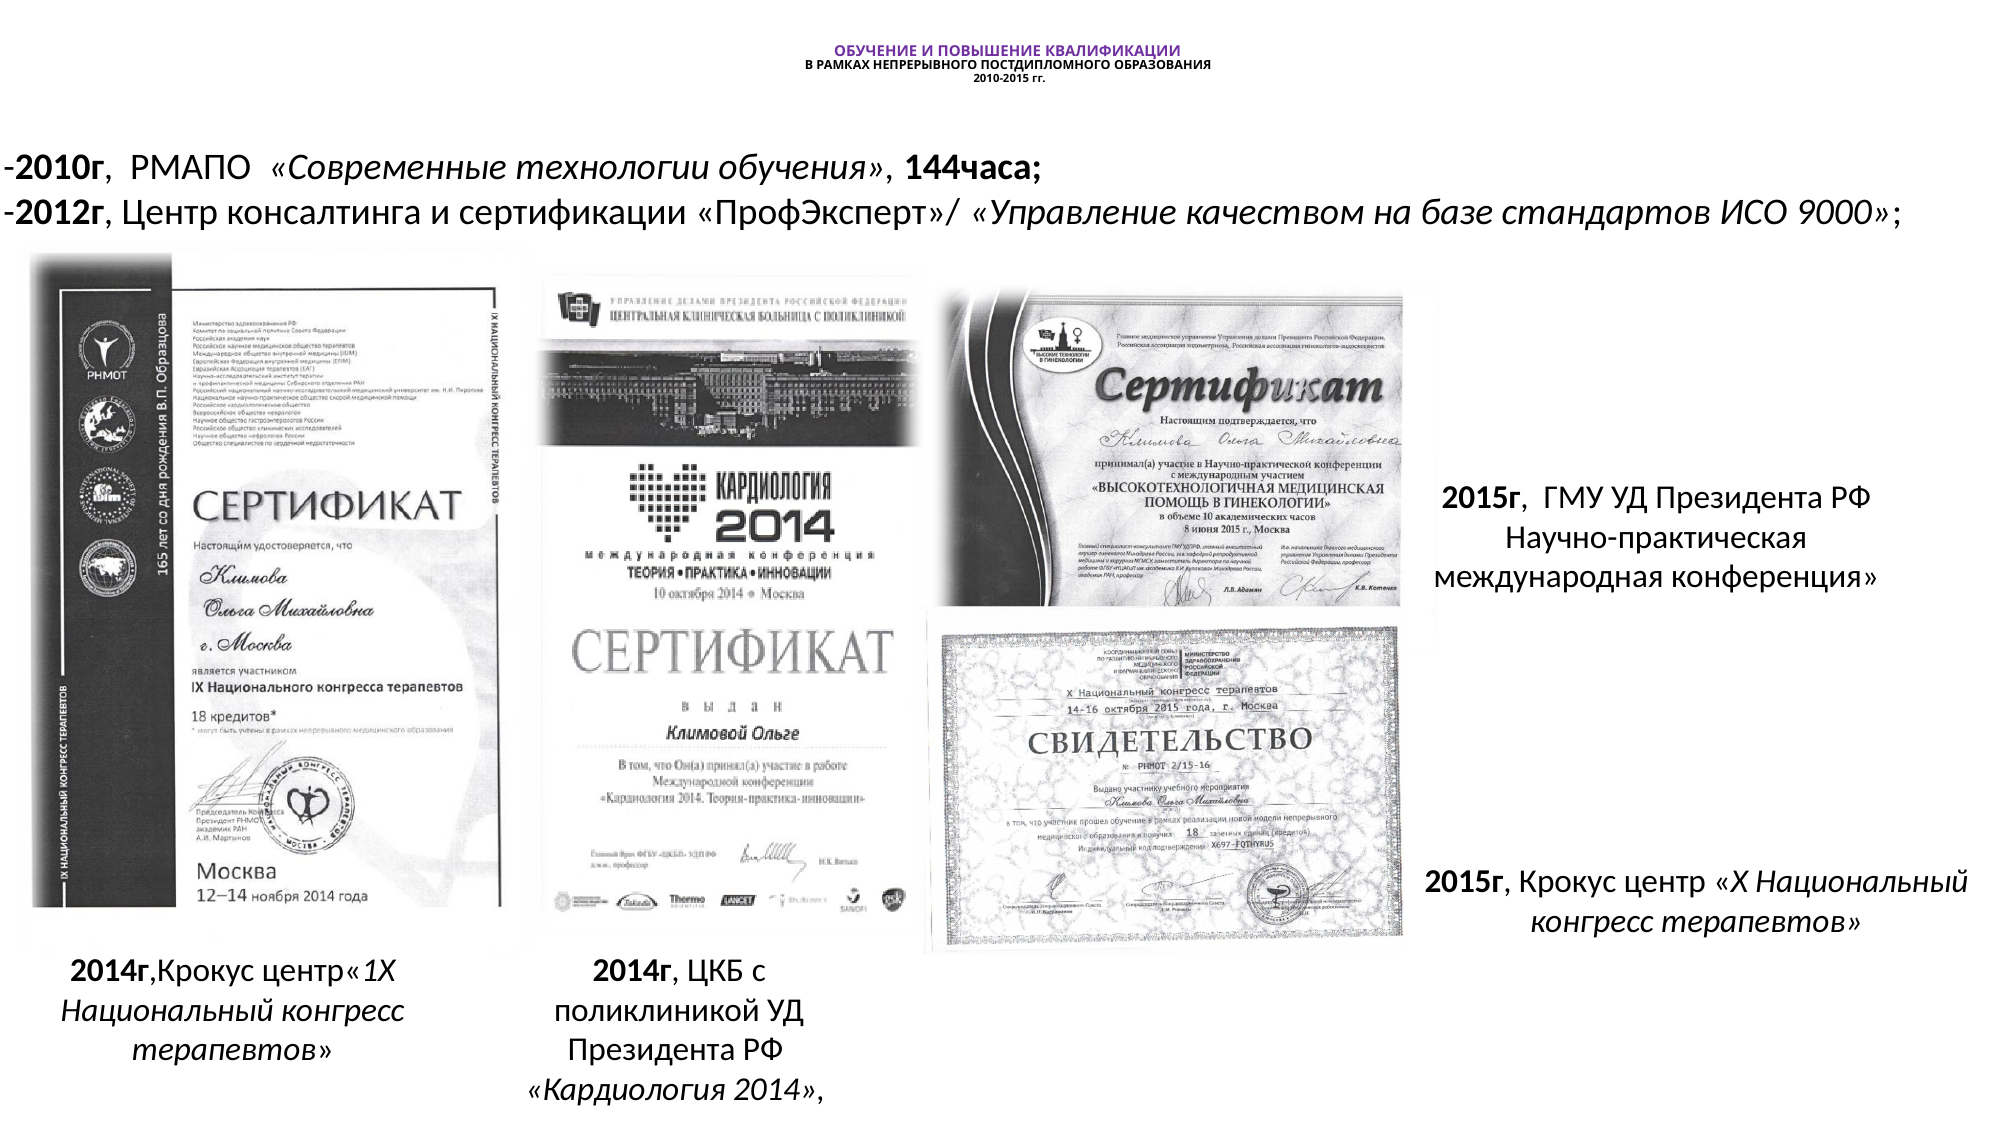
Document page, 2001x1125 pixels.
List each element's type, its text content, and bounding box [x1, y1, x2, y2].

title ОБУЧЕНИЕ И ПОВЫШЕНИЕ КВАЛИФИКАЦИИ В РАМКАХ НЕПРЕРЫВНОГО ПОСТДИПЛОМНОГО ОБРАЗОВАНИЯ 2010-2015 гг. [147, 0, 1873, 133]
picture [19, 212, 1413, 1021]
text_box 2014г, ЦКБ с поликлиникой УД Президента РФ «Кардиология 2014», [477, 940, 882, 1115]
text_box 2015г, Крокус центр «Х Национальный конгресс терапевтов» [1406, 851, 1988, 947]
text_box 2015г, ГМУ УД Президента РФ Научно-практическая международная конференция» [1405, 467, 1908, 602]
text_box 2014г,Крокус центр«1Х Национальный конгресс терапевтов» [0, 940, 478, 1075]
text_box -2010г, РМАПО «Современные технологии обучения», 144часа; -2012г, Центр консалтинга и сертификации «ПрофЭксперт»/ «Управление качеством на базе стандартов ИСО 9000»; [0, 134, 1989, 240]
